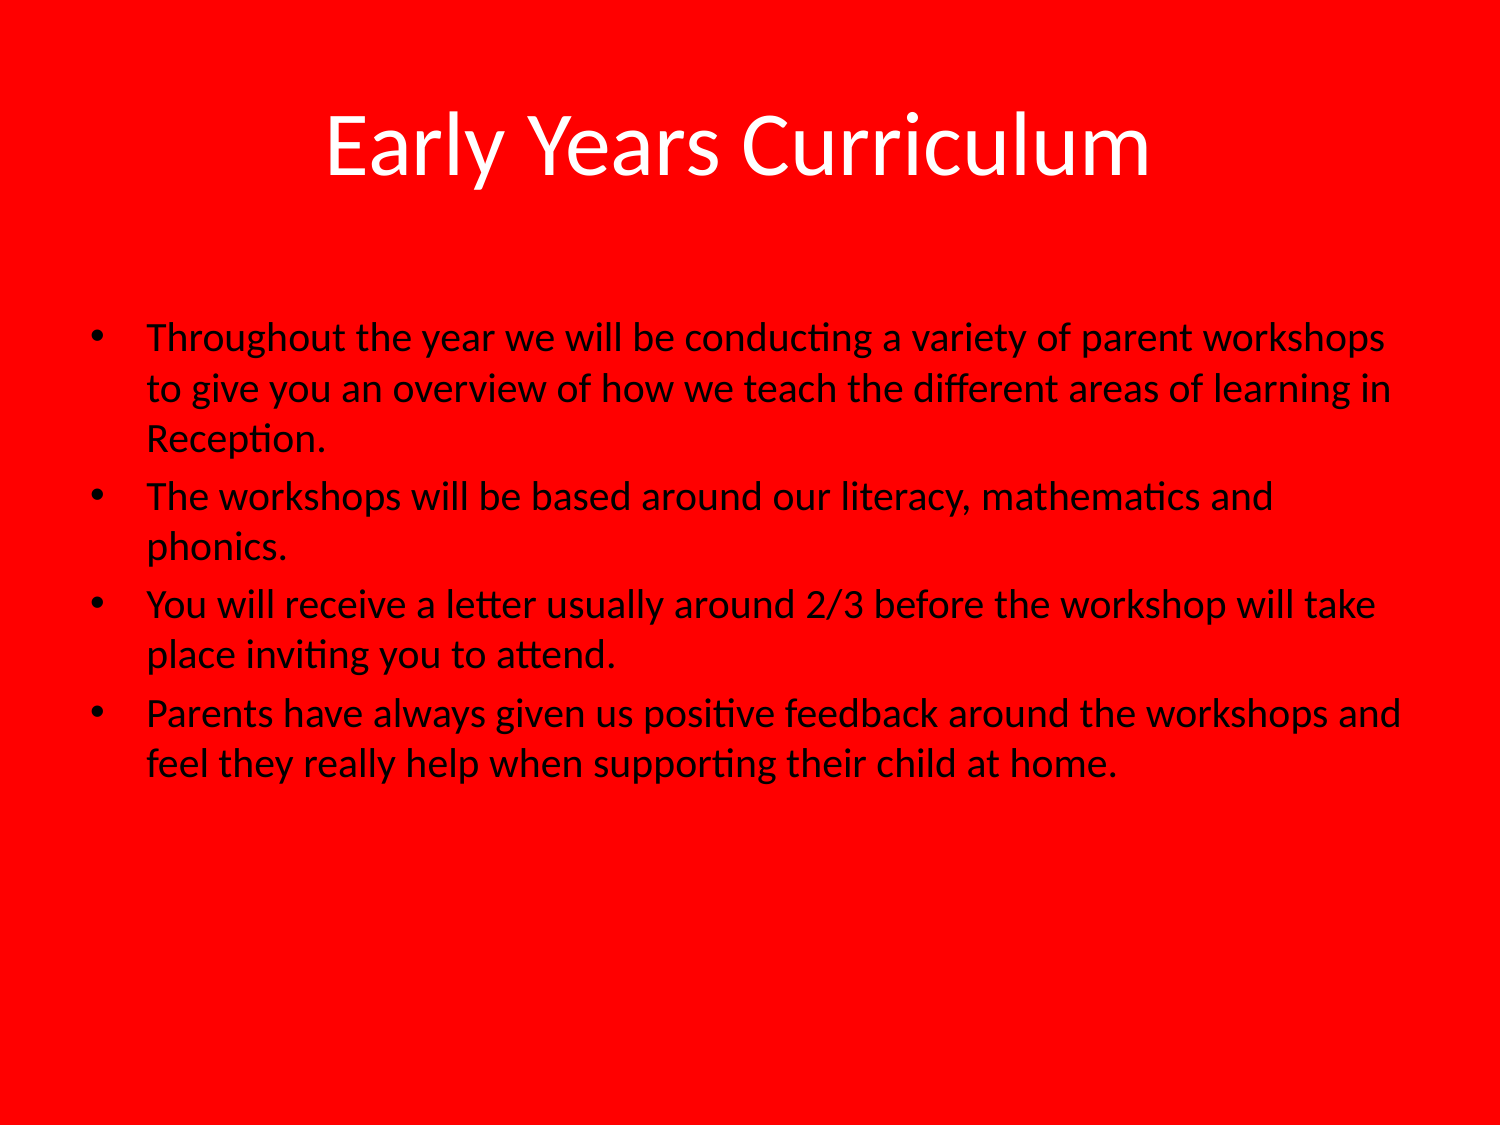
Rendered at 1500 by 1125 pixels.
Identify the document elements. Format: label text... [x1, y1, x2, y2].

title Early Years Curriculum [75, 45, 1425, 233]
list Throughout the year we will be conducting a variety of parent workshops to give you an overview of how we teach the different areas of learning in Reception. The workshops will be based around our literacy, mathematics and phonics. You will receive a letter usually around 2/3 before the workshop will take place inviting you to attend. Parents have always given us positive feedback around the workshops and feel they really help when supporting their child at home. [75, 302, 1425, 846]
